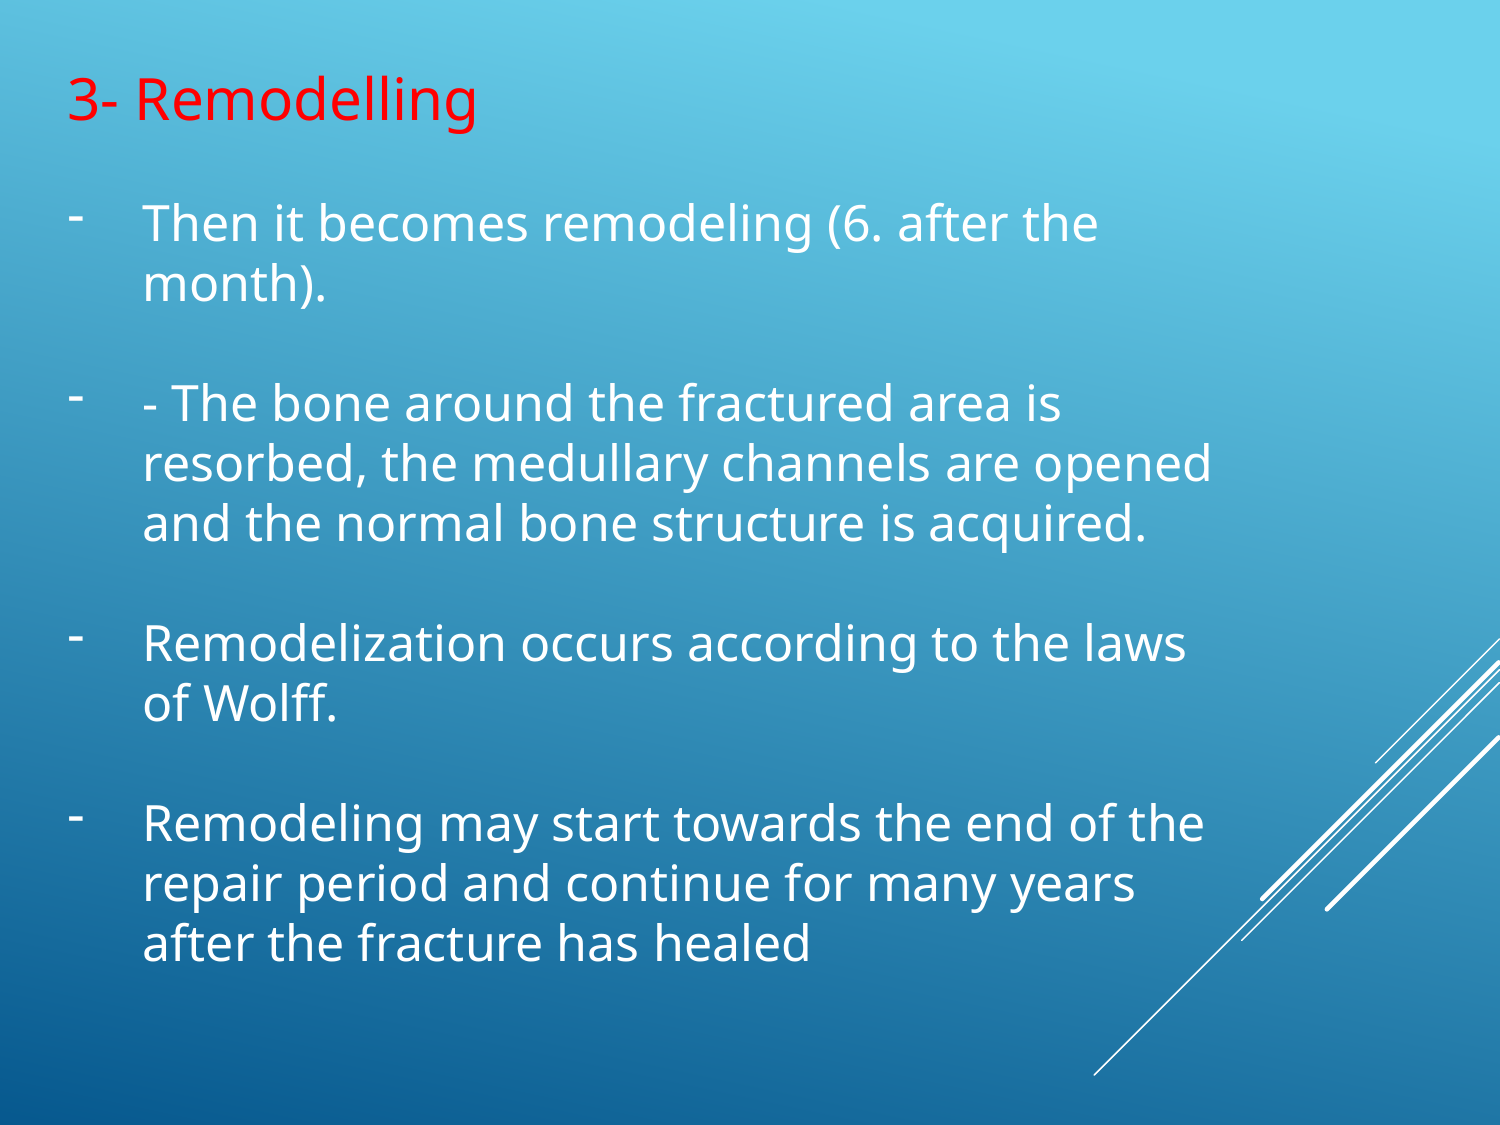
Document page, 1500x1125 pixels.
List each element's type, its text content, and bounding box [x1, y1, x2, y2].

text_box 3- Remodelling Then it becomes remodeling (6. after the month). - The bone around the fractured area is resorbed, the medullary channels are opened and the normal bone structure is acquired. Remodelization occurs according to the laws of Wolff. Remodeling may start towards the end of the repair period and continue for many years after the fracture has healed [53, 54, 1247, 980]
